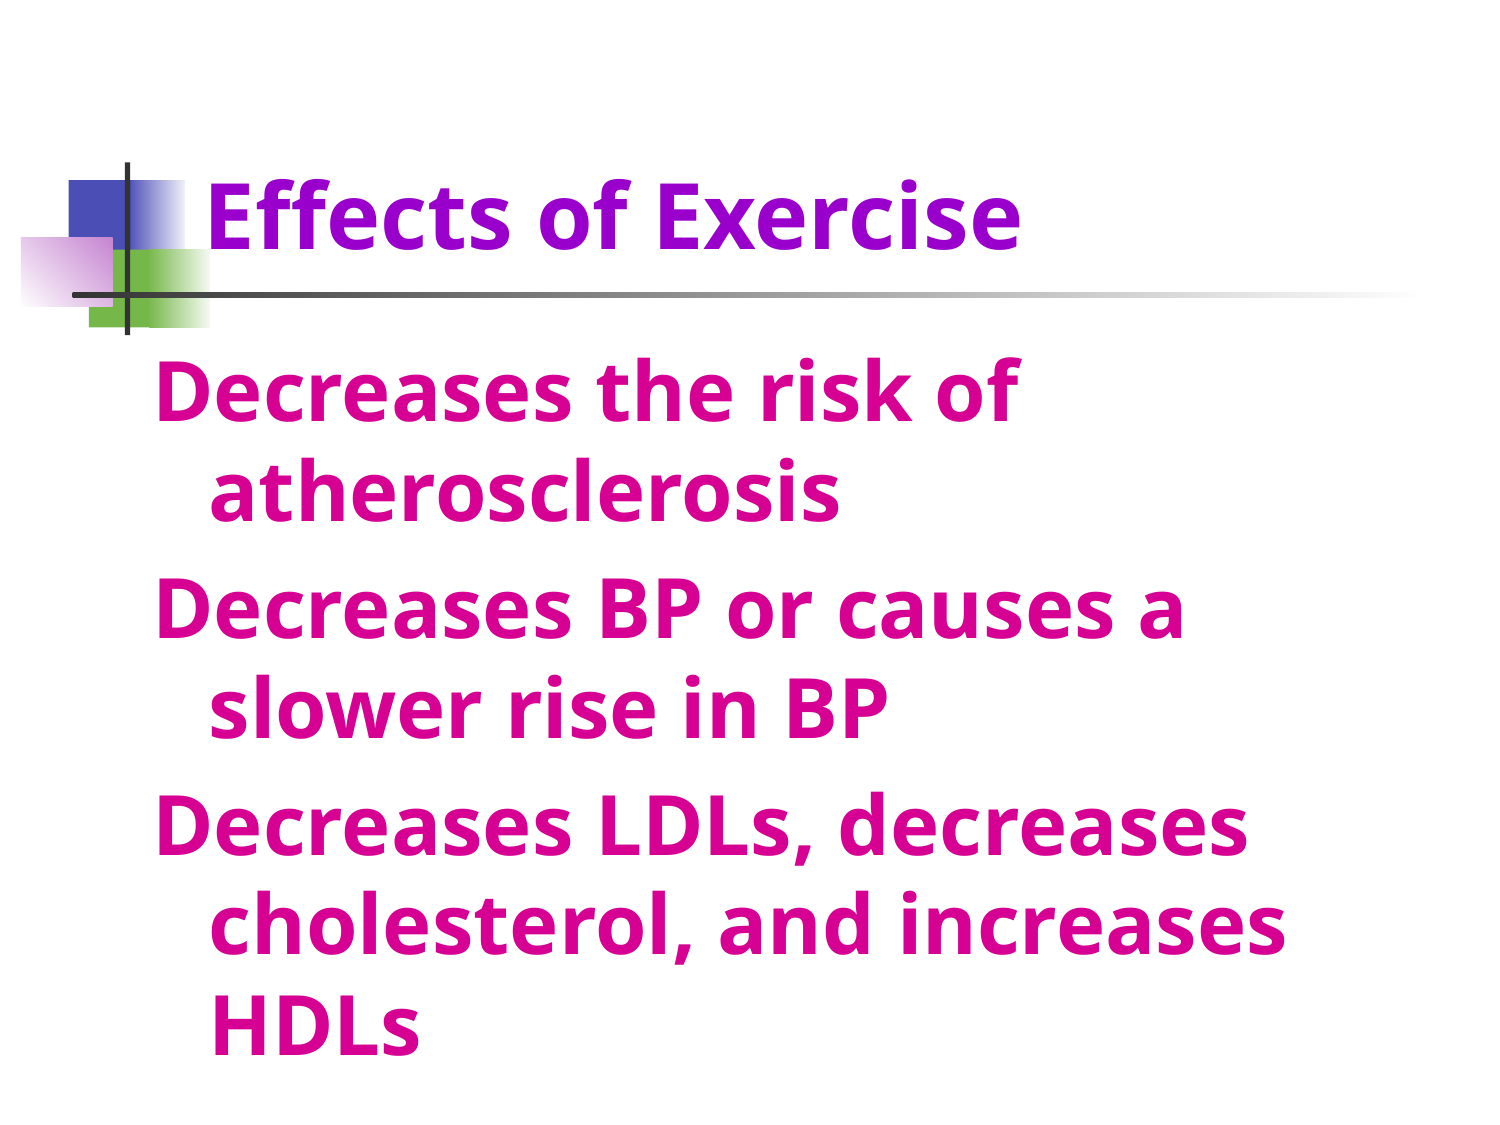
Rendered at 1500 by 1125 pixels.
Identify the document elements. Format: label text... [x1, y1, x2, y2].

title Effects of Exercise [188, 35, 1468, 275]
list Decreases the risk of atherosclerosis Decreases BP or causes a slower rise in BP Decreases LDLs, decreases cholesterol, and increases HDLs [137, 331, 1450, 1006]
